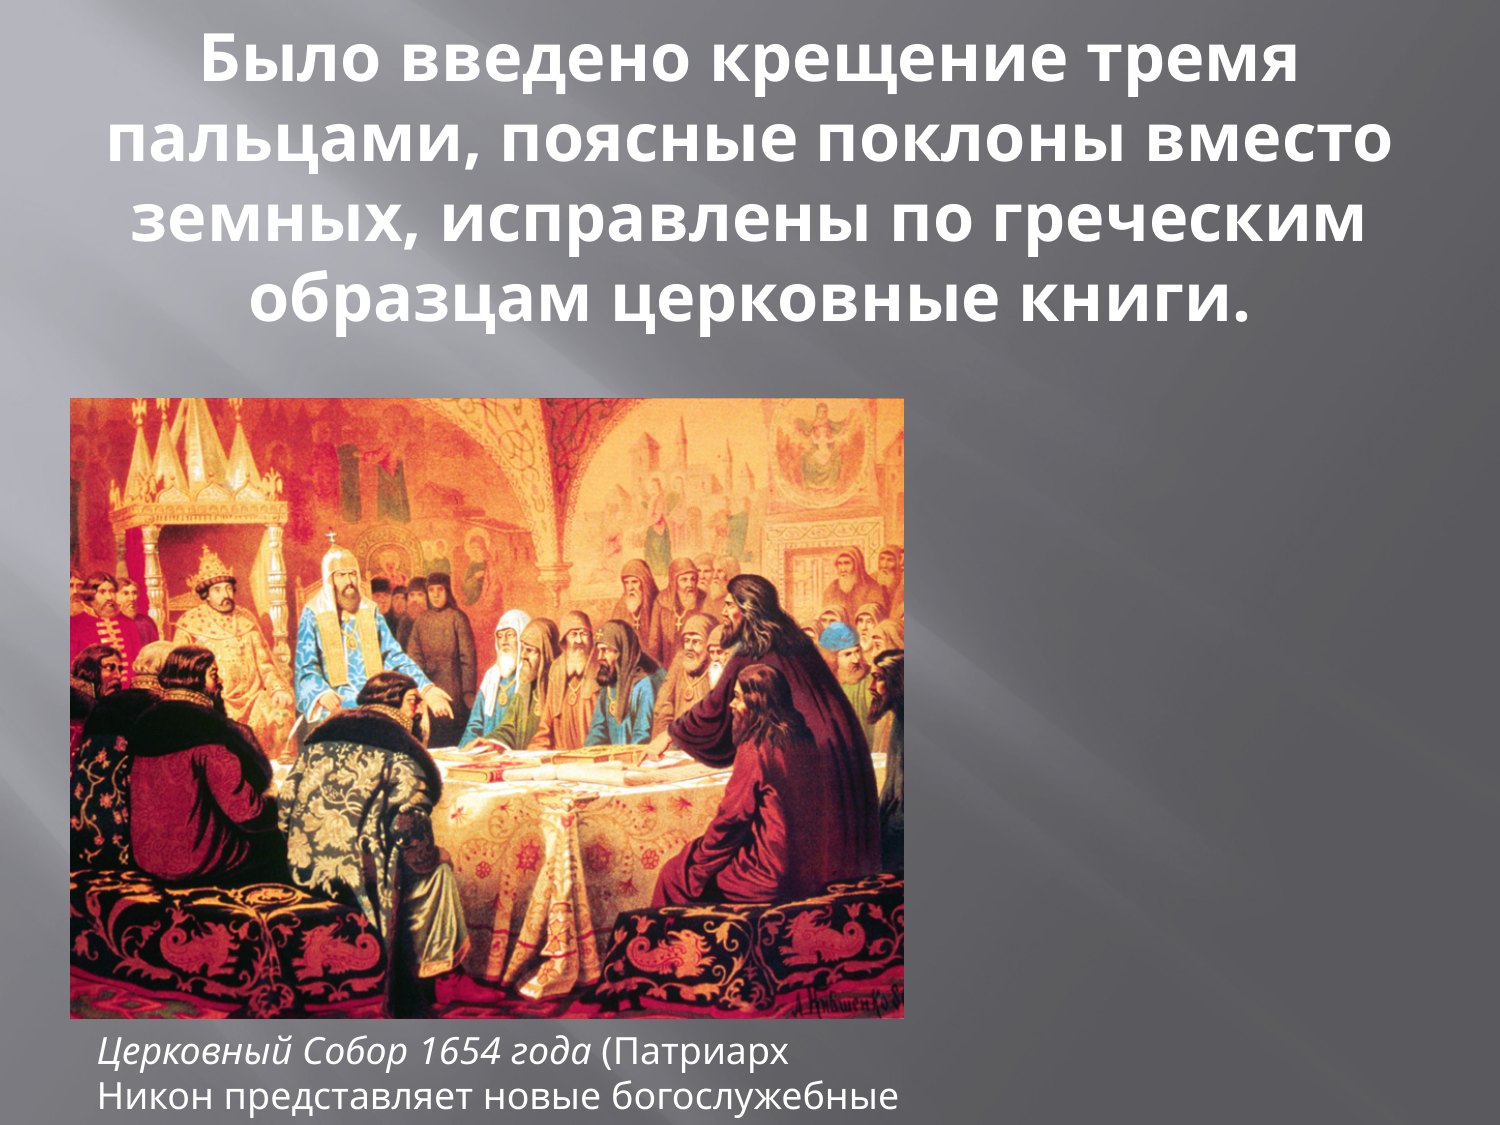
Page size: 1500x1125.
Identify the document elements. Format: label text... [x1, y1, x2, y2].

picture [70, 398, 904, 1019]
title Было введено крещение тремя пальцами, поясные поклоны вместо земных, исправлены по греческим образцам церковные книги. [75, 45, 1425, 305]
text_box Церковный Собор 1654 года (Патриарх Никон представляет новые богослужебные тексты) [81, 1019, 985, 1125]
